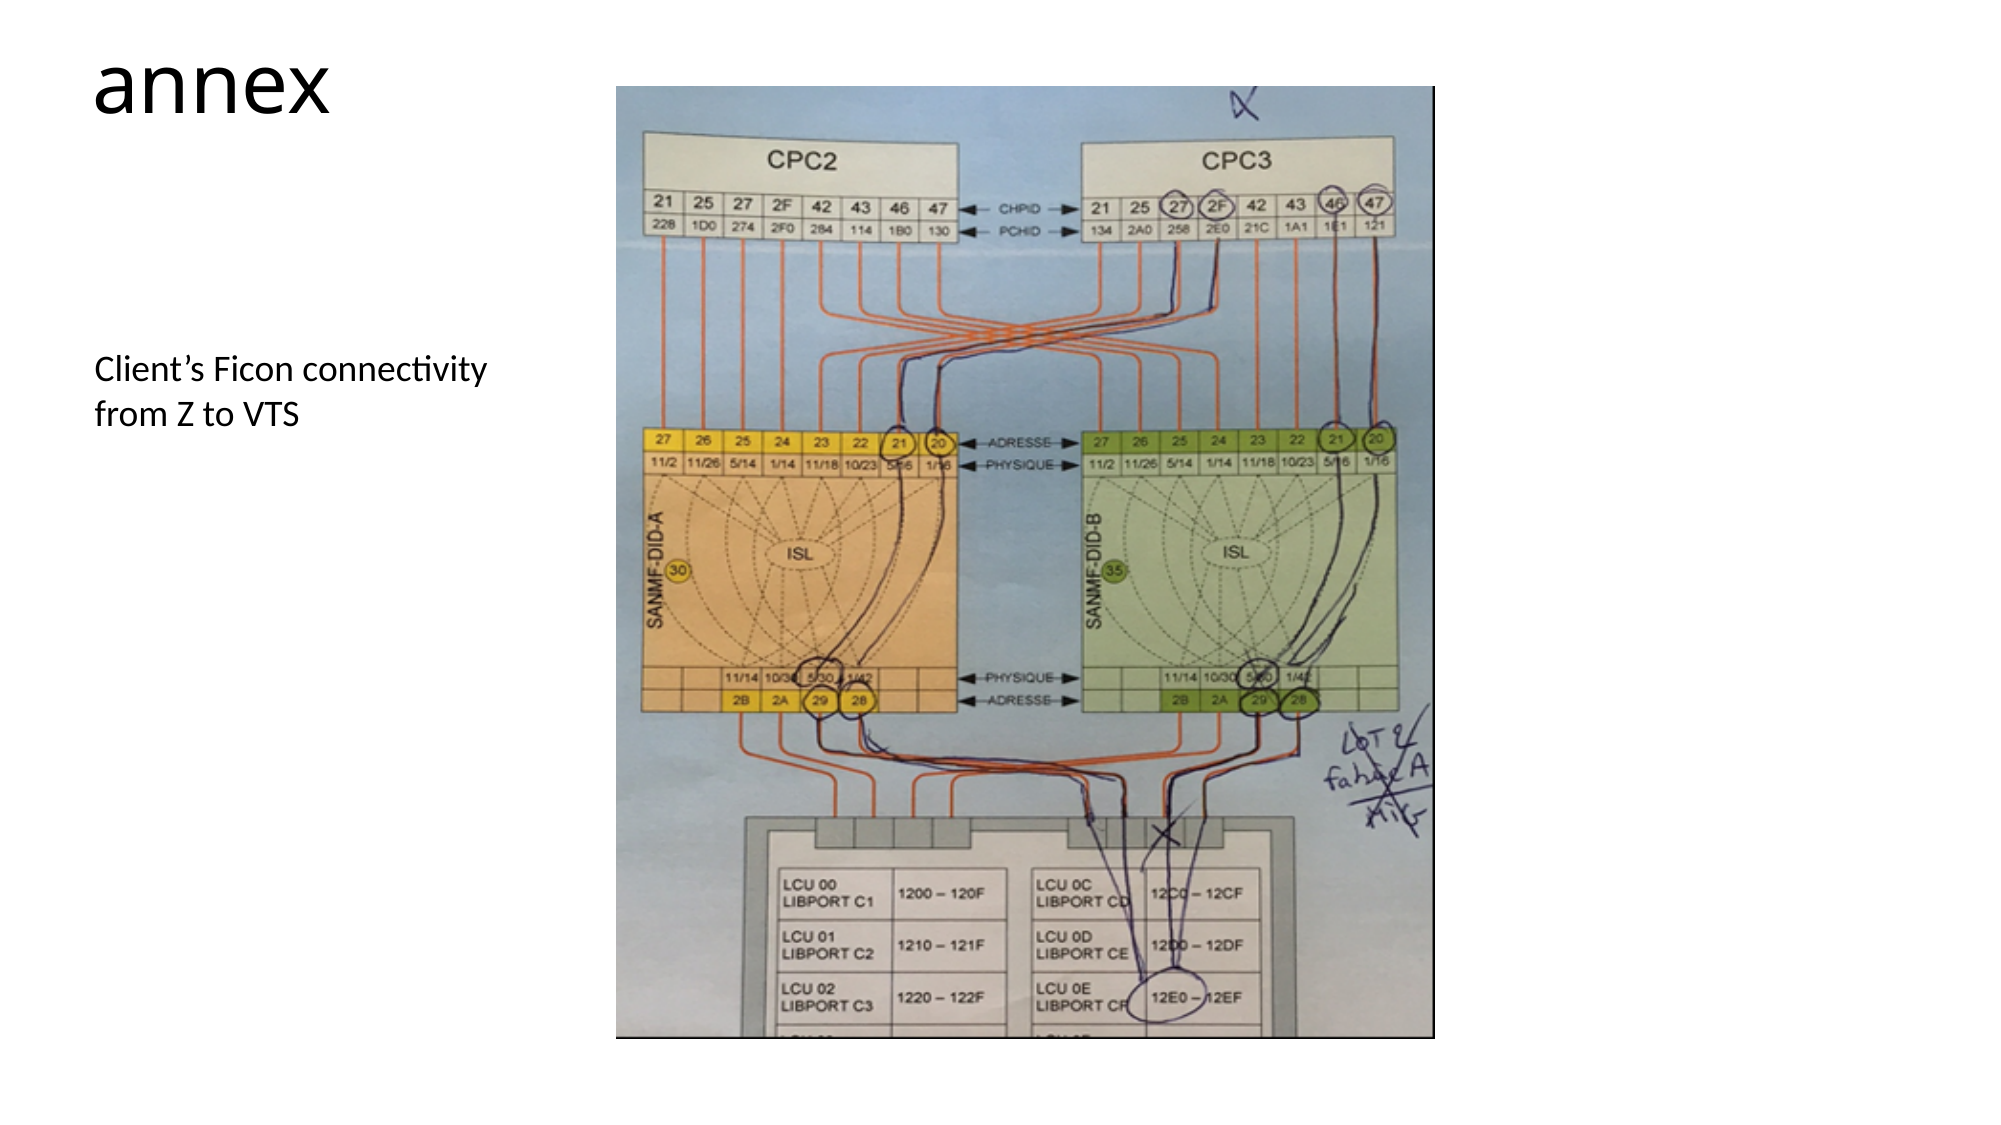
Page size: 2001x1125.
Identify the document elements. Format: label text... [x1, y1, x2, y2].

text_box Client’s Ficon connectivity from Z to VTS [79, 337, 504, 442]
title annex [77, 33, 384, 140]
picture [616, 86, 1435, 1039]
